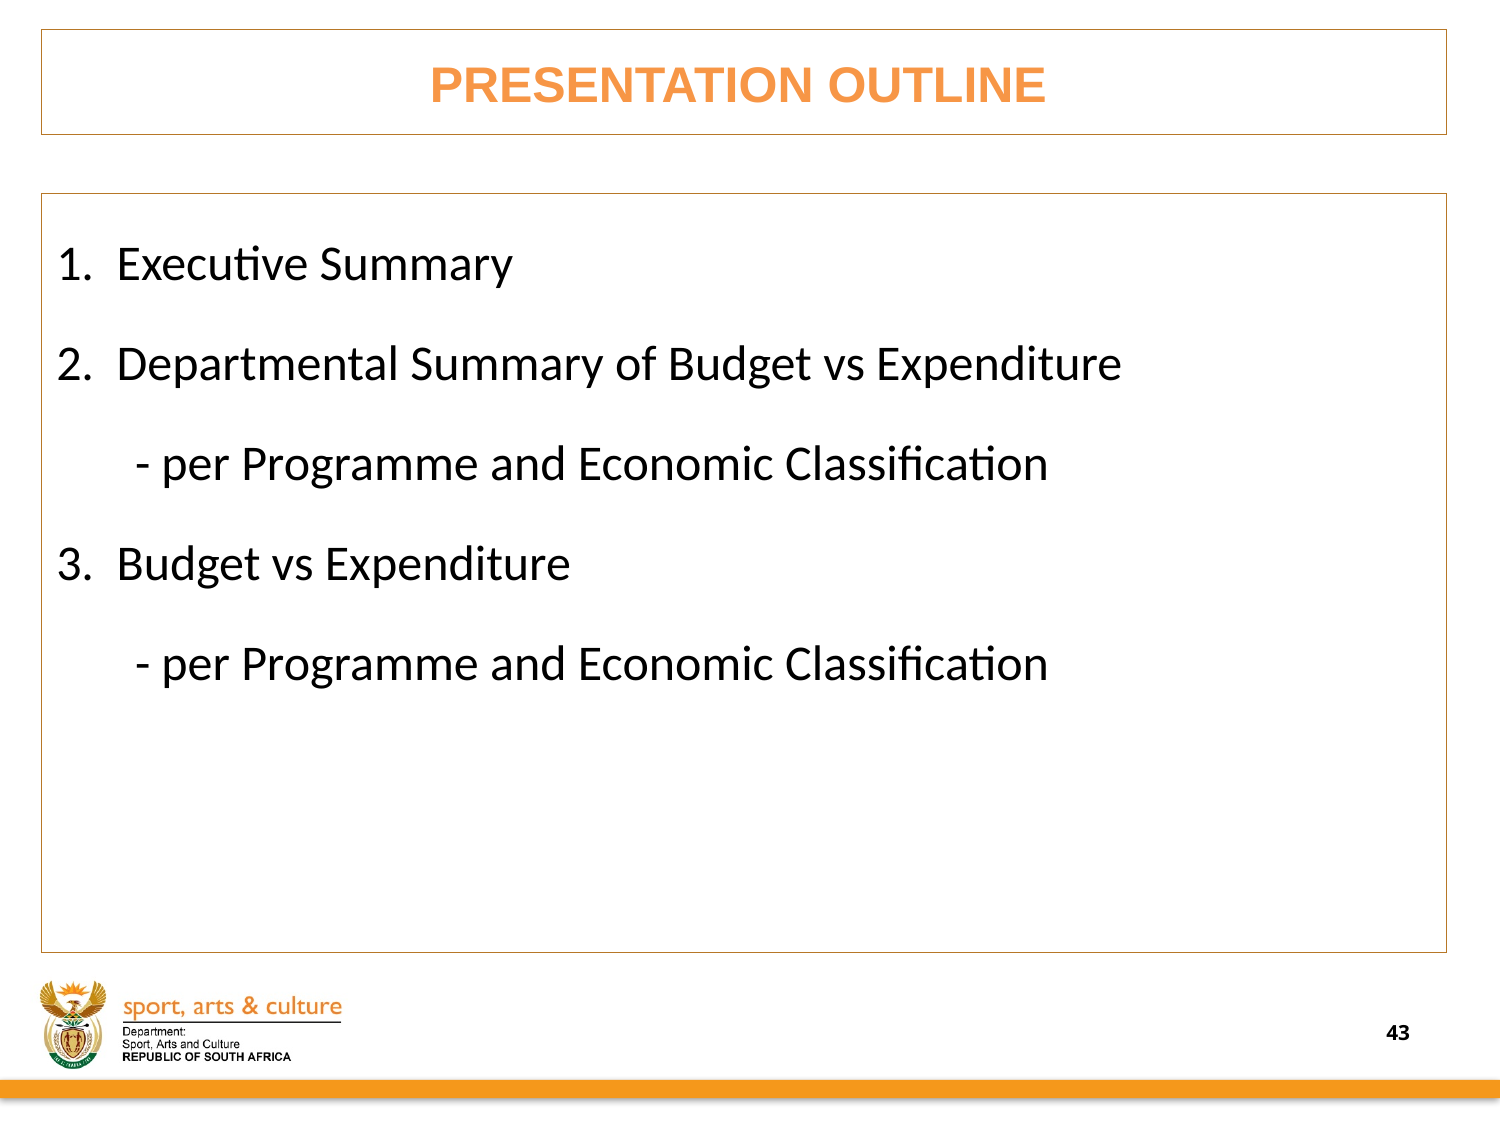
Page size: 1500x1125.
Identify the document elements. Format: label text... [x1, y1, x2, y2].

text_box PRESENTATION OUTLINE [41, 29, 1447, 135]
picture [19, 959, 361, 1079]
slide_number 43 [1340, 1012, 1425, 1073]
text_box 1. Executive Summary 2. Departmental Summary of Budget vs Expenditure - per Programme and Economic Classification 3. Budget vs Expenditure - per Programme and Economic Classification [41, 193, 1447, 953]
